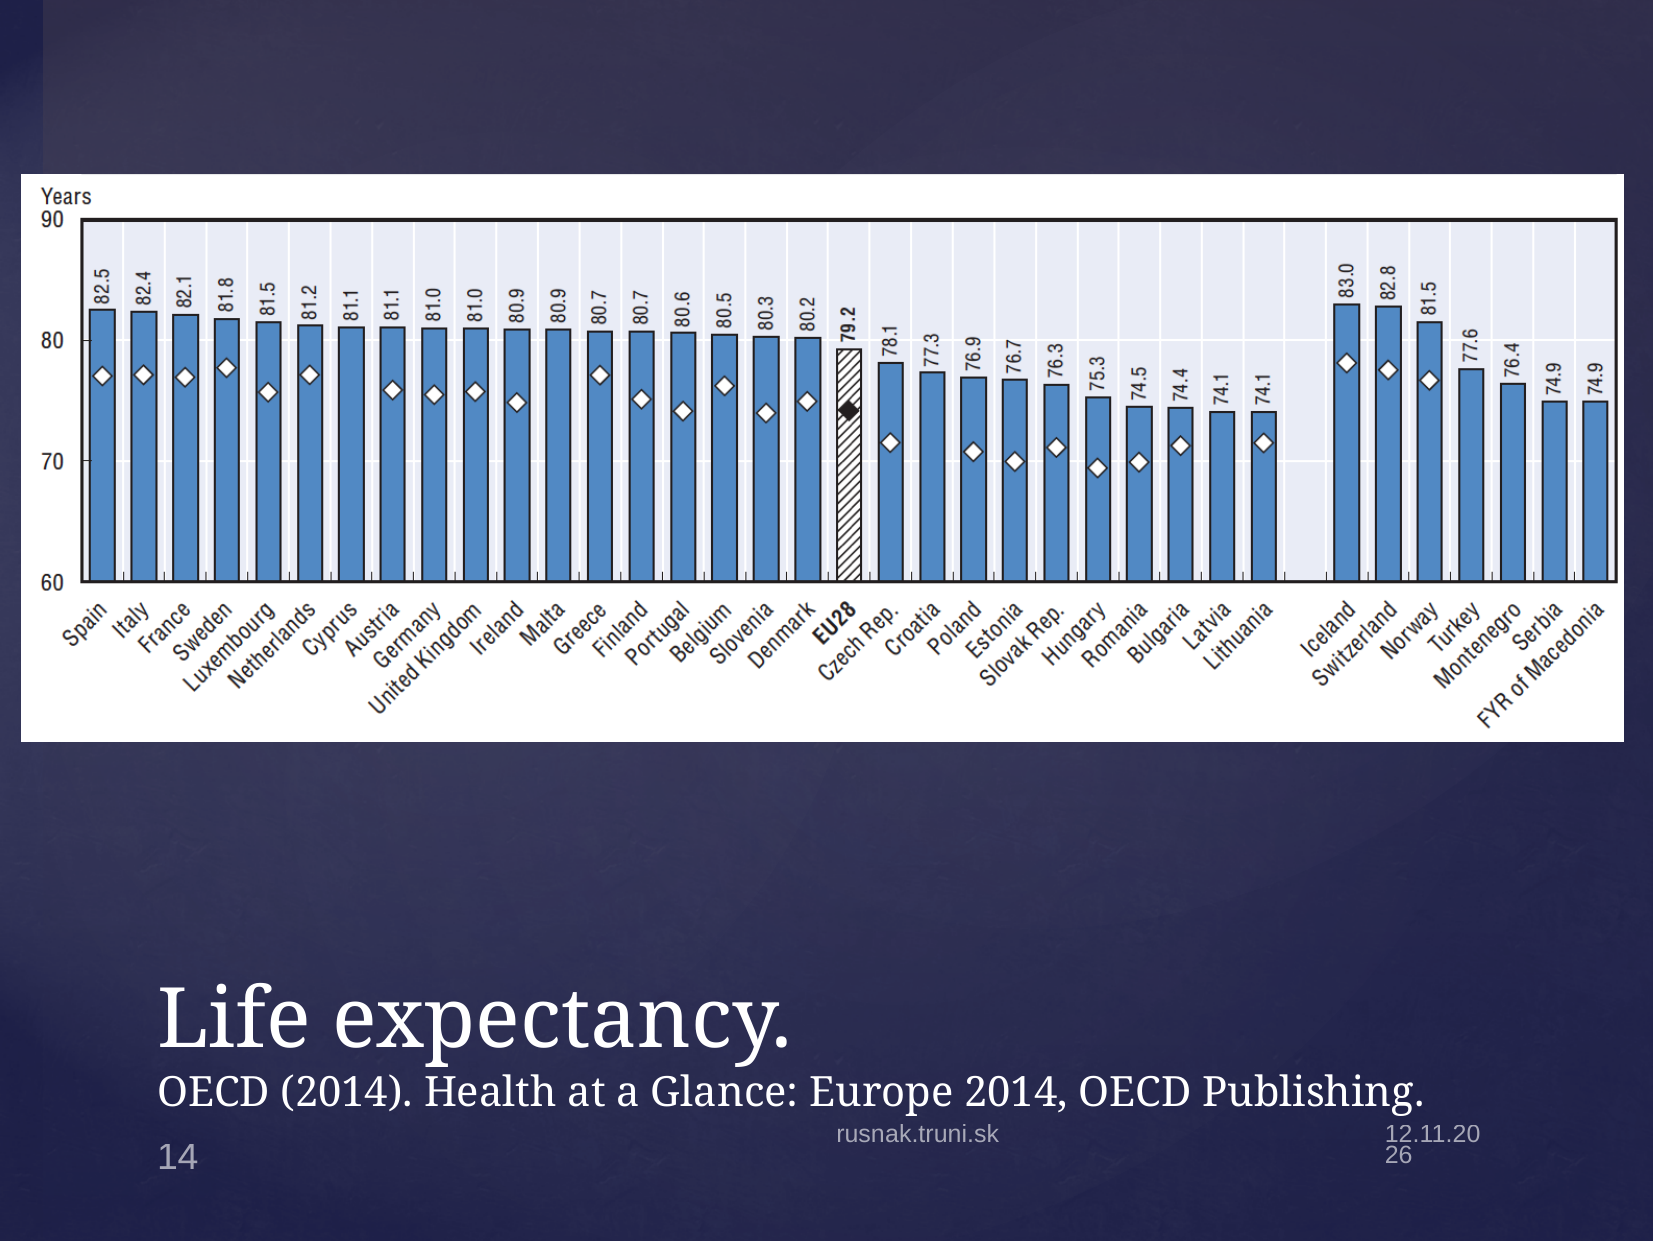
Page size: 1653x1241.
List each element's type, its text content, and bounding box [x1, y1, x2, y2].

title Life expectancy. OECD (2014). Health at a Glance: Europe 2014, OECD Publishing. [140, 957, 1505, 1123]
picture [20, 174, 1624, 742]
footer rusnak.truni.sk [819, 1113, 1027, 1180]
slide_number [1368, 1113, 1502, 1180]
slide_number 14 [140, 1122, 276, 1180]
